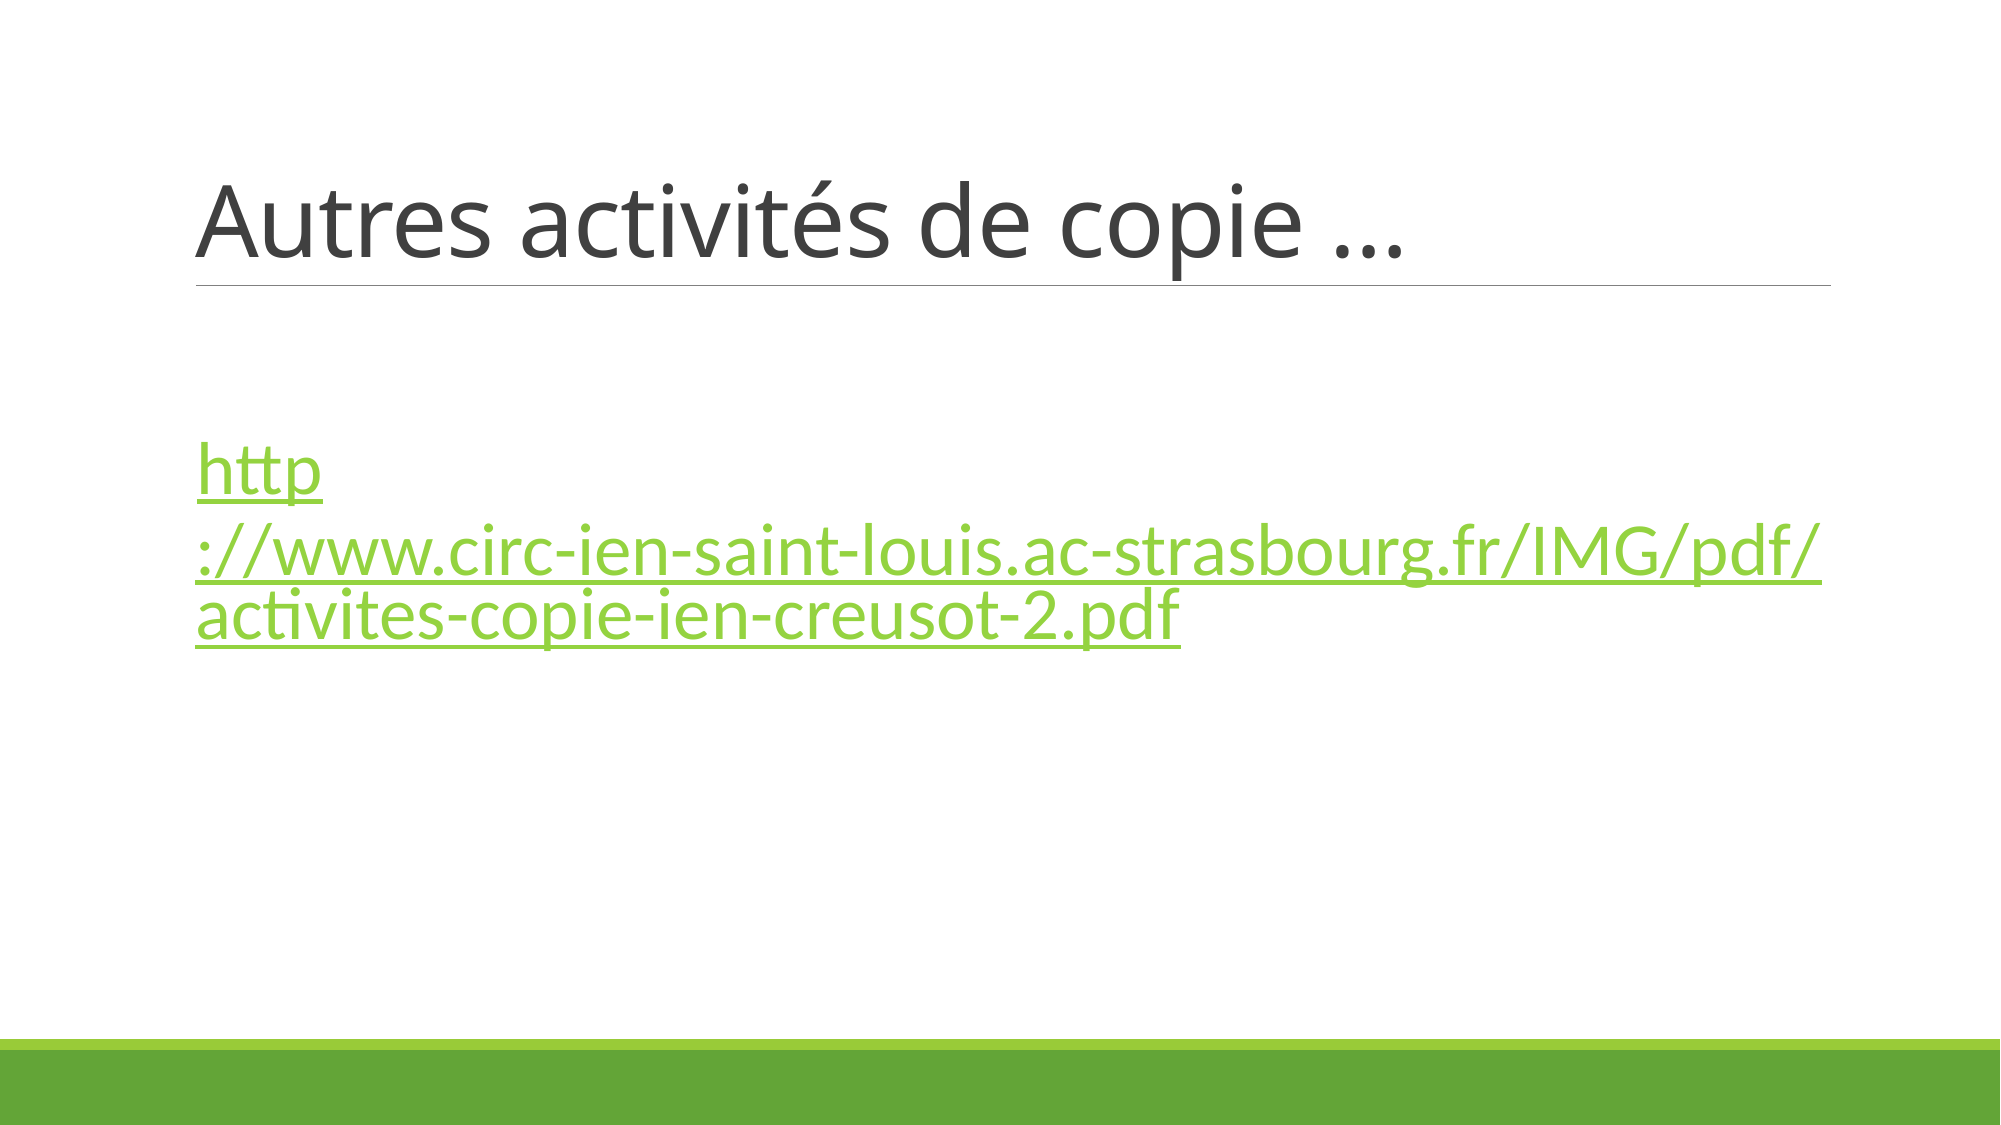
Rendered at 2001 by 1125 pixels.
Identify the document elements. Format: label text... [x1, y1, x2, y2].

list http://www.circ-ien-saint-louis.ac-strasbourg.fr/IMG/pdf/activites-copie-ien-creusot-2.pdf [180, 302, 1830, 963]
title Autres activités de copie … [180, 47, 1830, 285]
